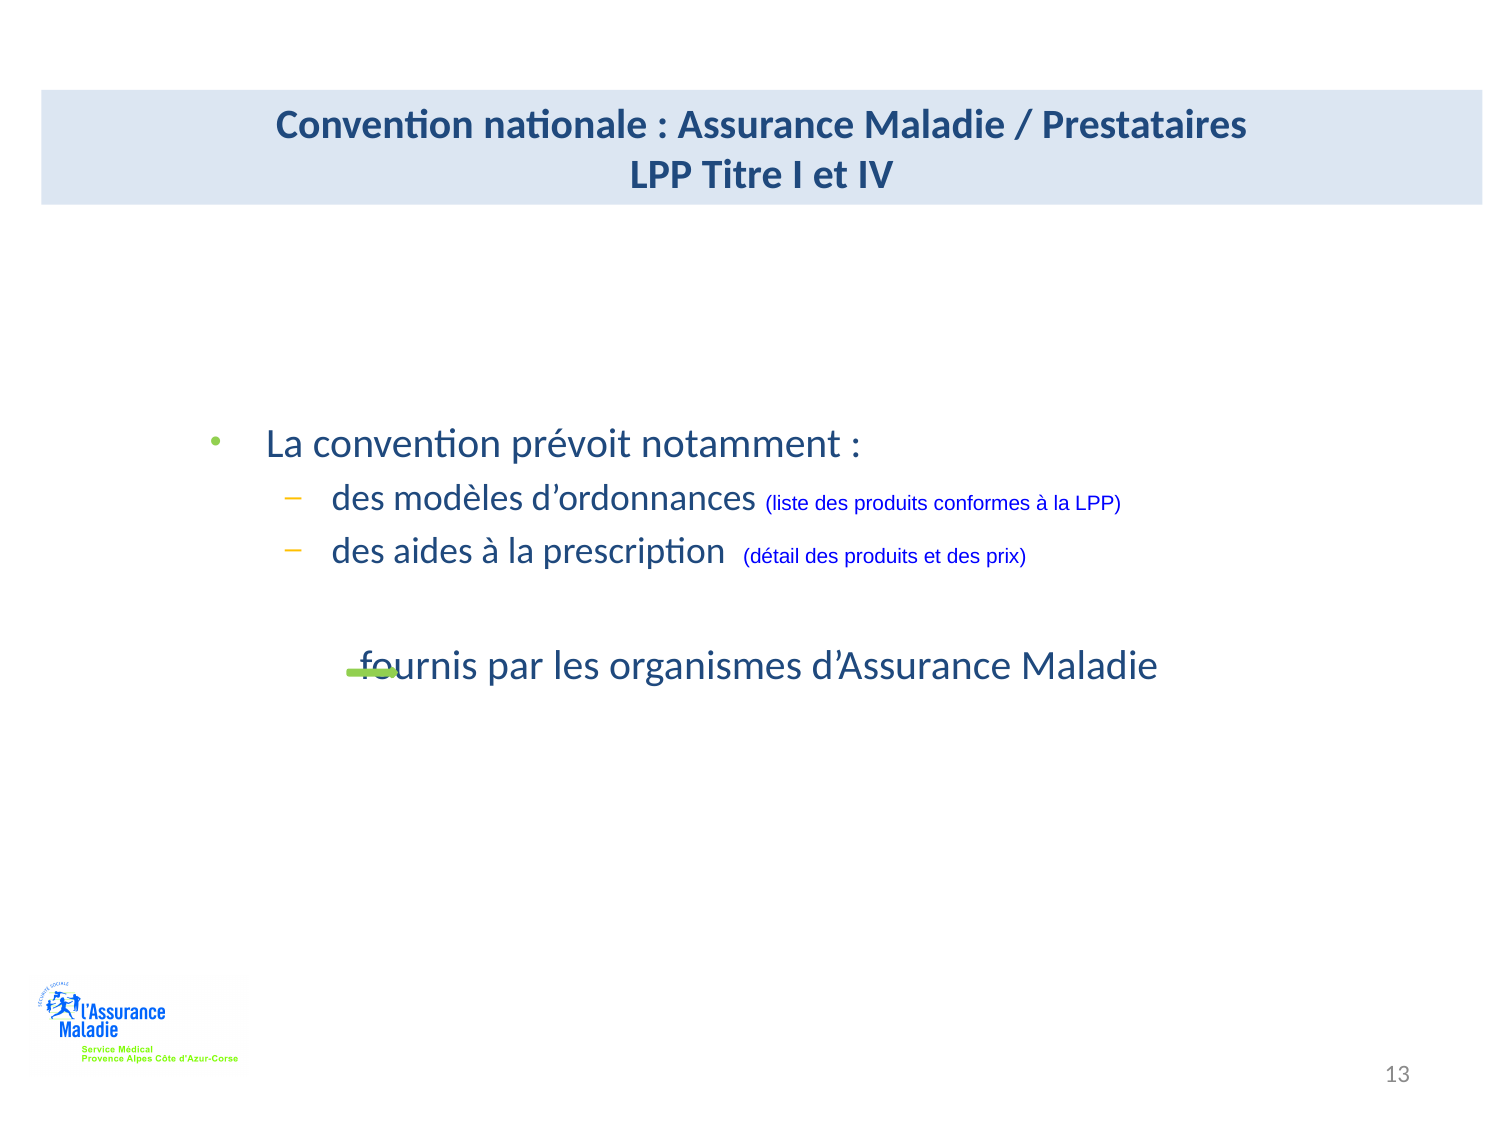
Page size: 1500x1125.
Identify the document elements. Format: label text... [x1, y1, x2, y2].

text_box Convention nationale : Assurance Maladie / Prestataires LPP Titre I et IV [41, 89, 1483, 205]
slide_number 13 [1074, 1042, 1425, 1103]
picture [29, 975, 250, 1077]
text_box [346, 666, 398, 679]
list La convention prévoit notamment : des modèles d’ordonnances (liste des produits conformes à la LPP) des aides à la prescription (détail des produits et des prix) fournis par les organismes d’Assurance Maladie [194, 349, 1329, 898]
